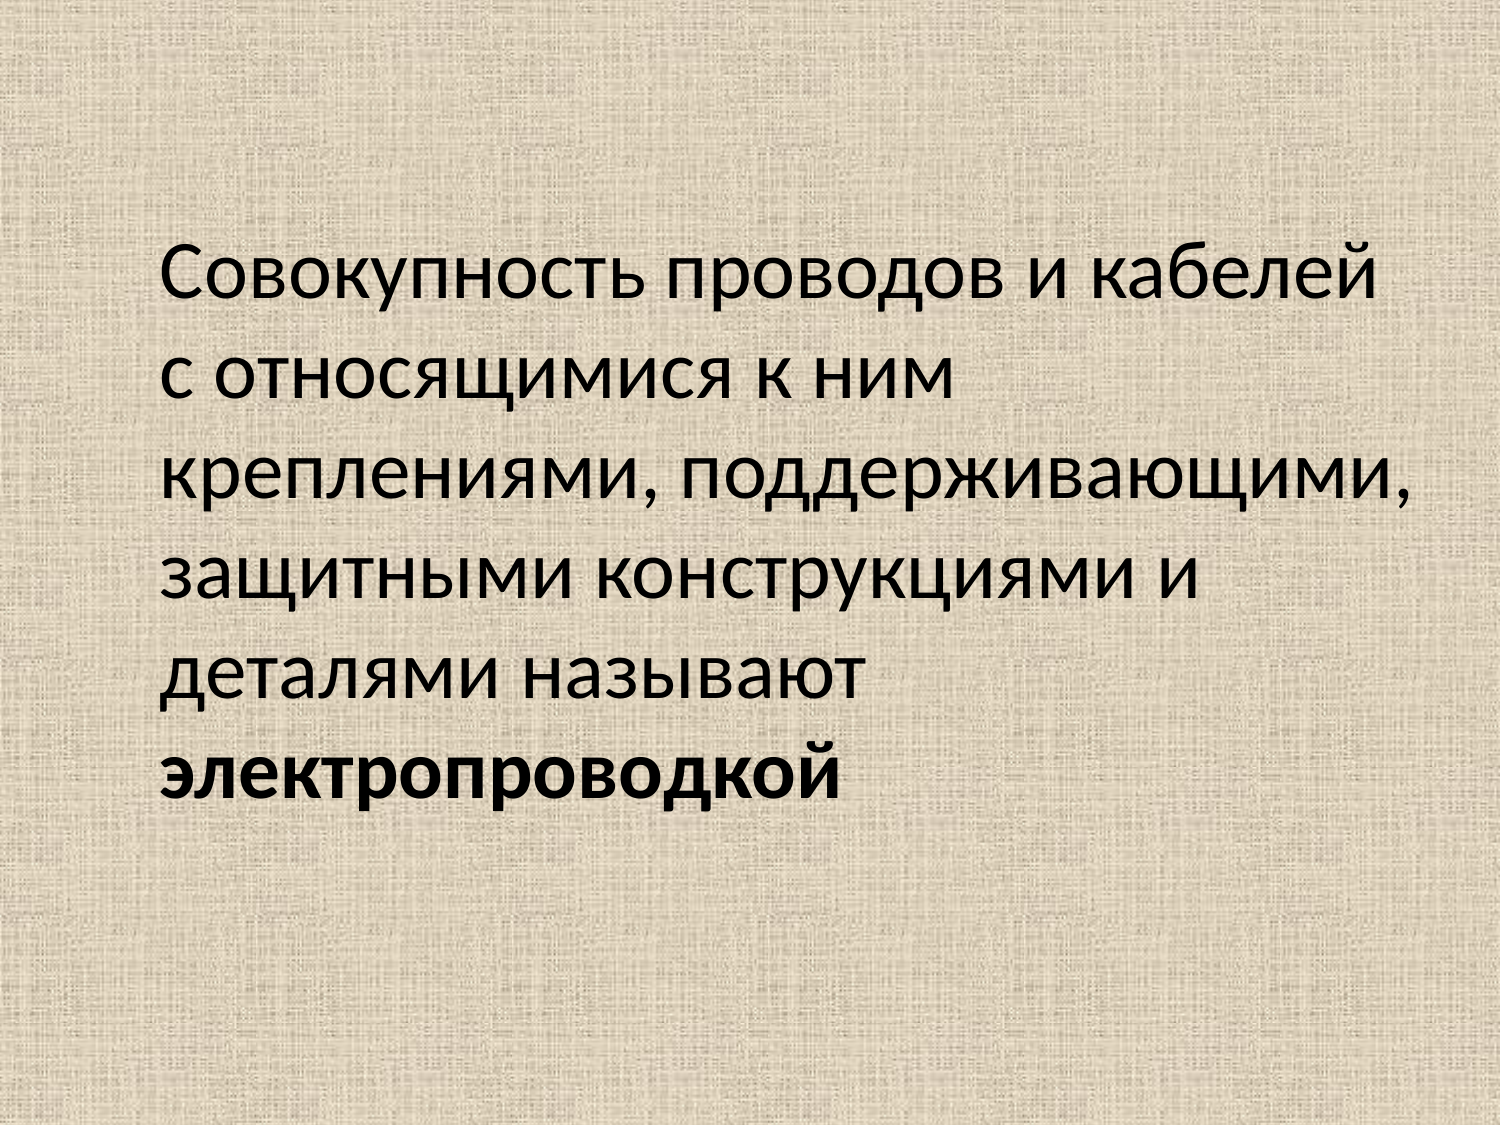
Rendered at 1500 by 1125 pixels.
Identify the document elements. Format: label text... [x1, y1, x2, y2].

picture [0, 0, 1500, 1125]
list Совокупность проводов и кабелей с относящимися к ним креплениями, поддерживающими, защитными конструкциями и деталями называют электропроводкой [88, 208, 1436, 882]
